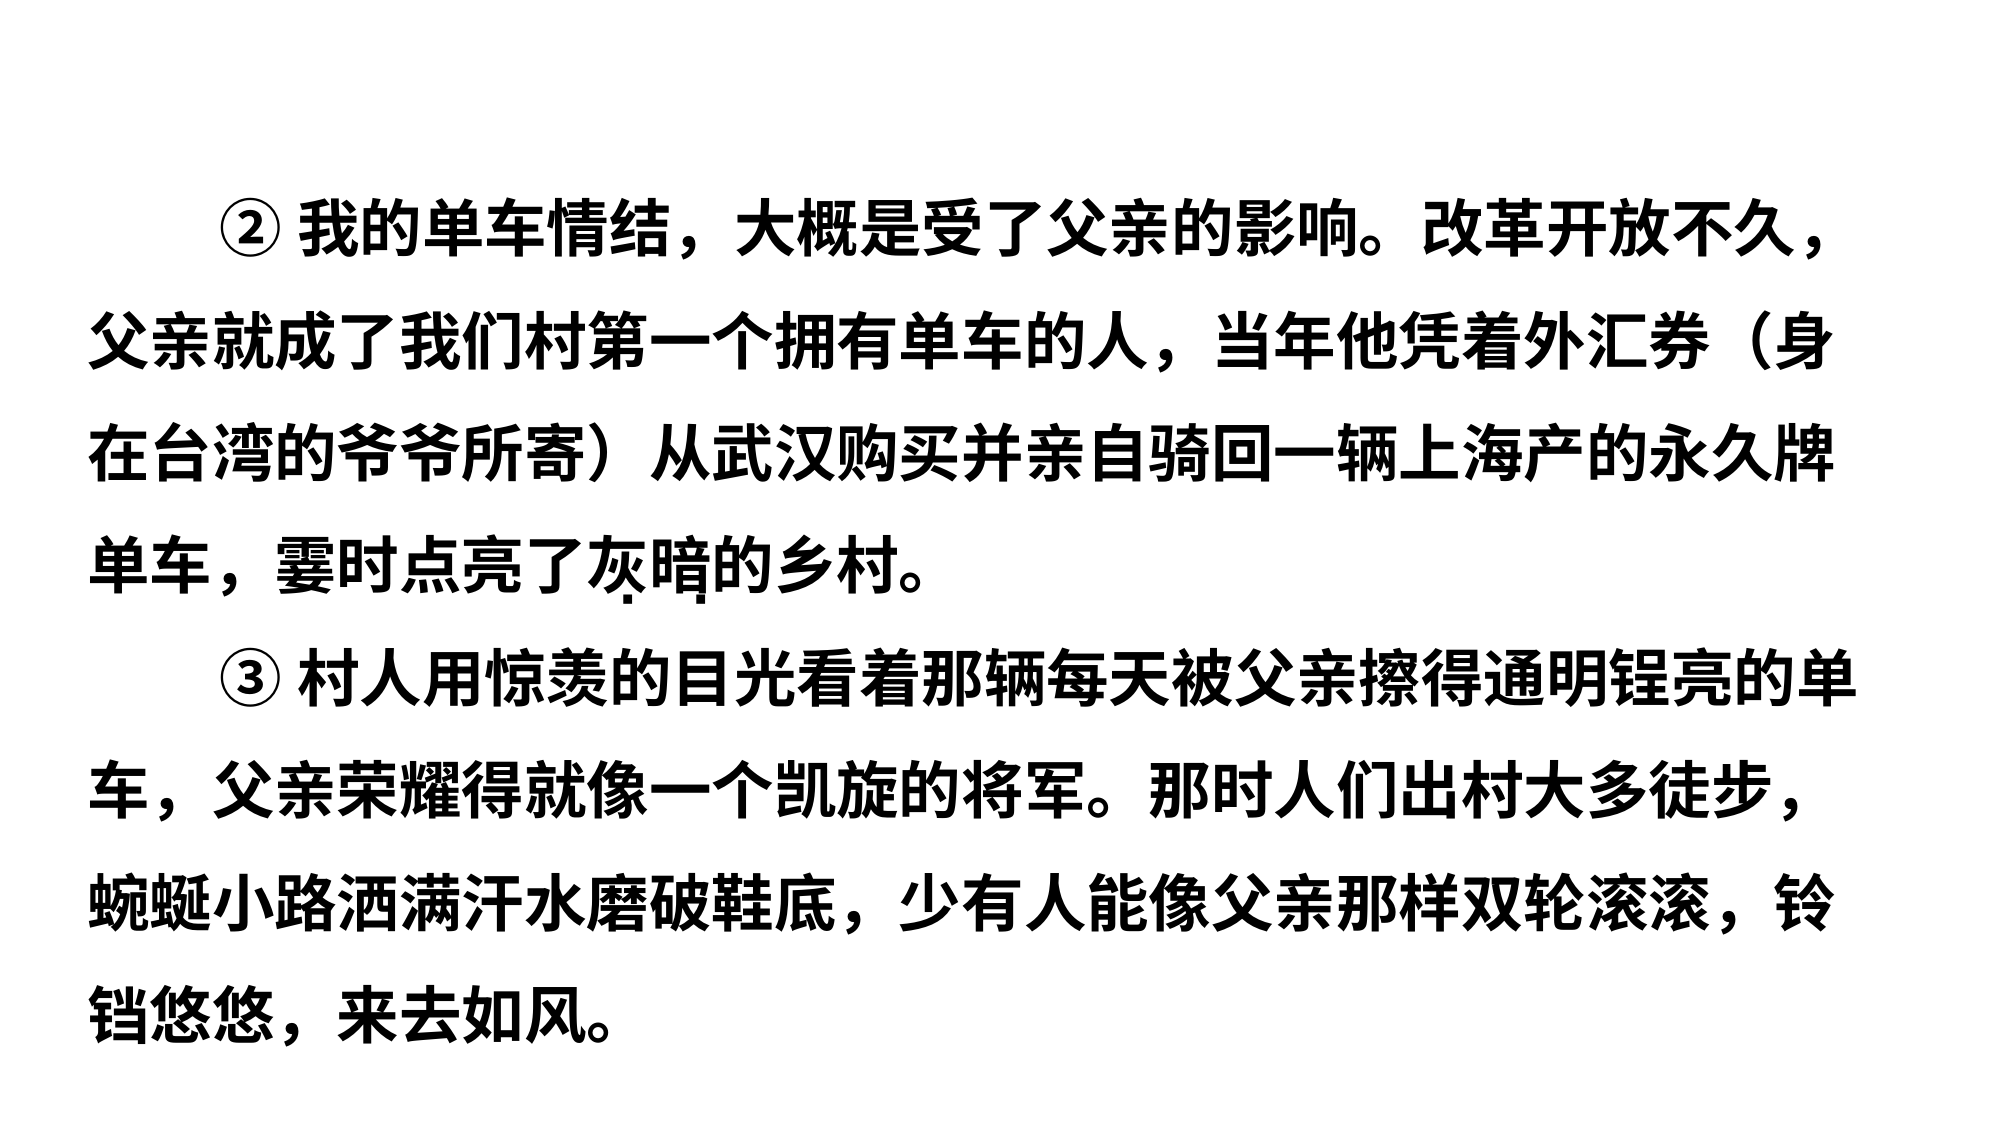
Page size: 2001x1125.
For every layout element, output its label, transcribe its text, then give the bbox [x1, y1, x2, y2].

text_box · · [604, 550, 735, 640]
text_box ②我的单车情结，大概是受了父亲的影响。改革开放不久，父亲就成了我们村第一个拥有单车的人，当年他凭着外汇券（身在台湾的爷爷所寄）从武汉购买并亲自骑回一辆上海产的永久牌单车，霎时点亮了灰暗的乡村。 ③村人用惊羡的目光看着那辆每天被父亲擦得通明锃亮的单车，父亲荣耀得就像一个凯旋的将军。那时人们出村大多徒步，蜿蜒小路洒满汗水磨破鞋底，少有人能像父亲那样双轮滚滚，铃铛悠悠，来去如风。 [72, 144, 1888, 1059]
